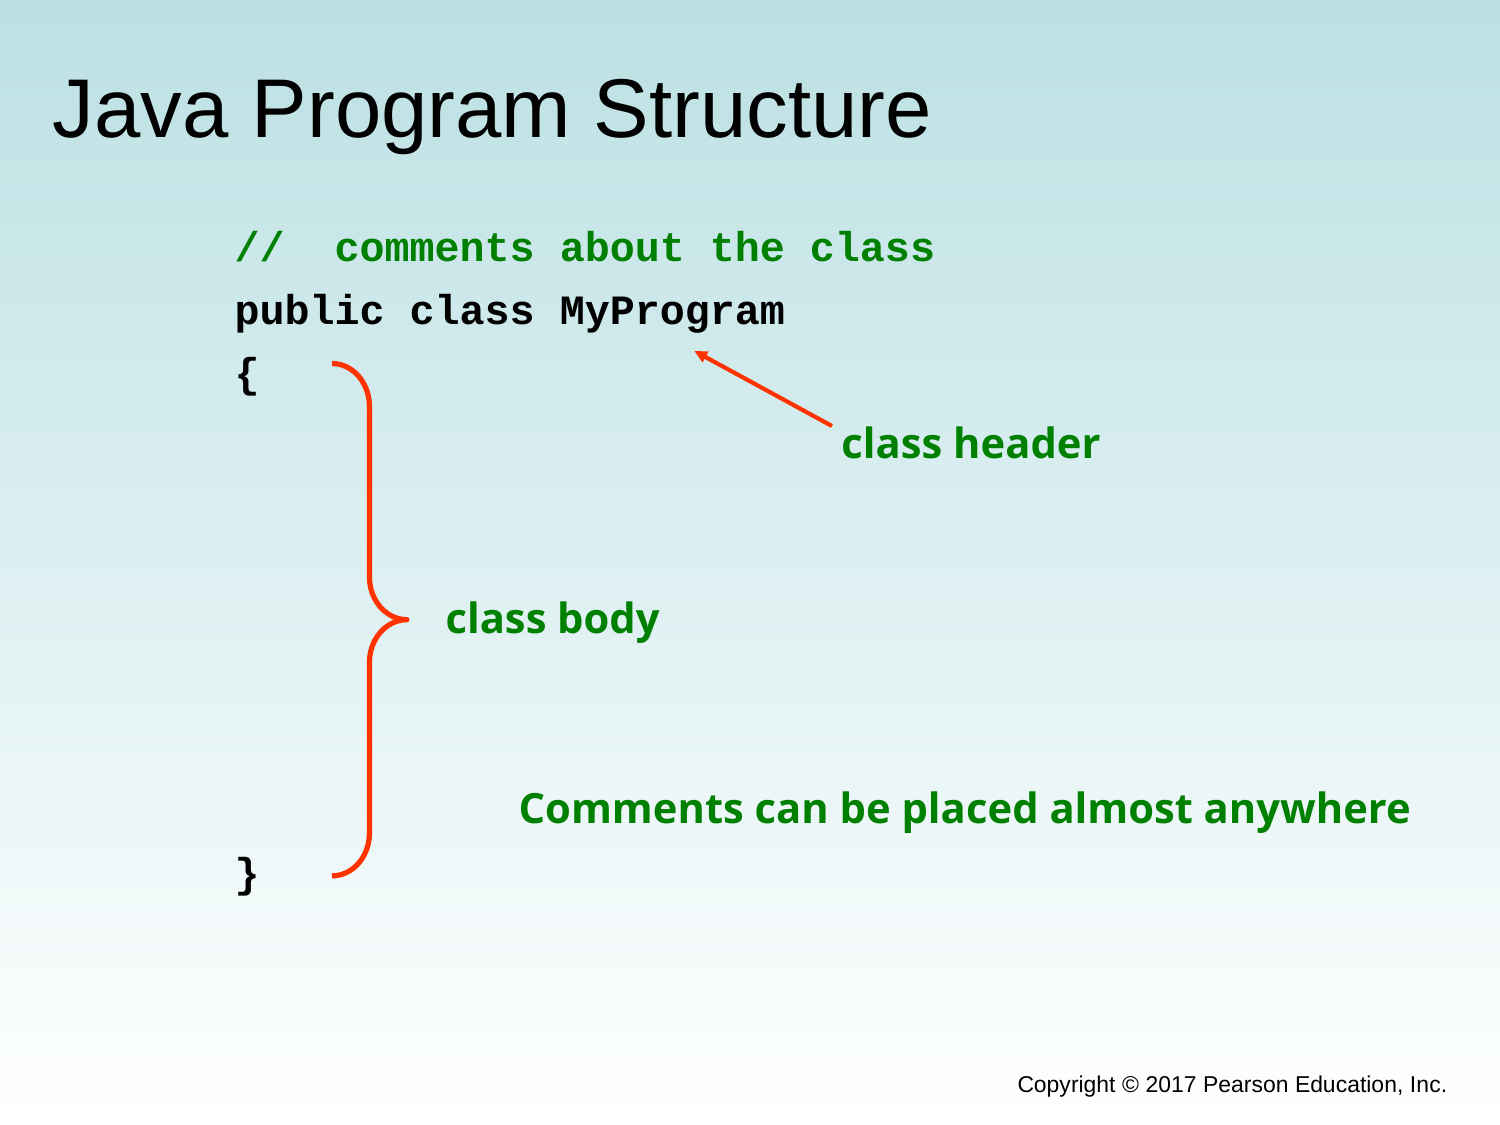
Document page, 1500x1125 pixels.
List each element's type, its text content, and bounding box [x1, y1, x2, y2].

text_box class body [430, 584, 675, 650]
text_box { } [219, 338, 275, 904]
text_box public class MyProgram [219, 278, 800, 341]
text_box [694, 351, 833, 427]
text_box [331, 363, 407, 876]
footer Copyright © 2017 Pearson Education, Inc. [549, 1062, 1463, 1114]
text_box // comments about the class [219, 212, 950, 278]
text_box class header [826, 409, 1116, 475]
text_box Comments can be placed almost anywhere [503, 774, 1426, 840]
title Java Program Structure [37, 45, 1463, 163]
